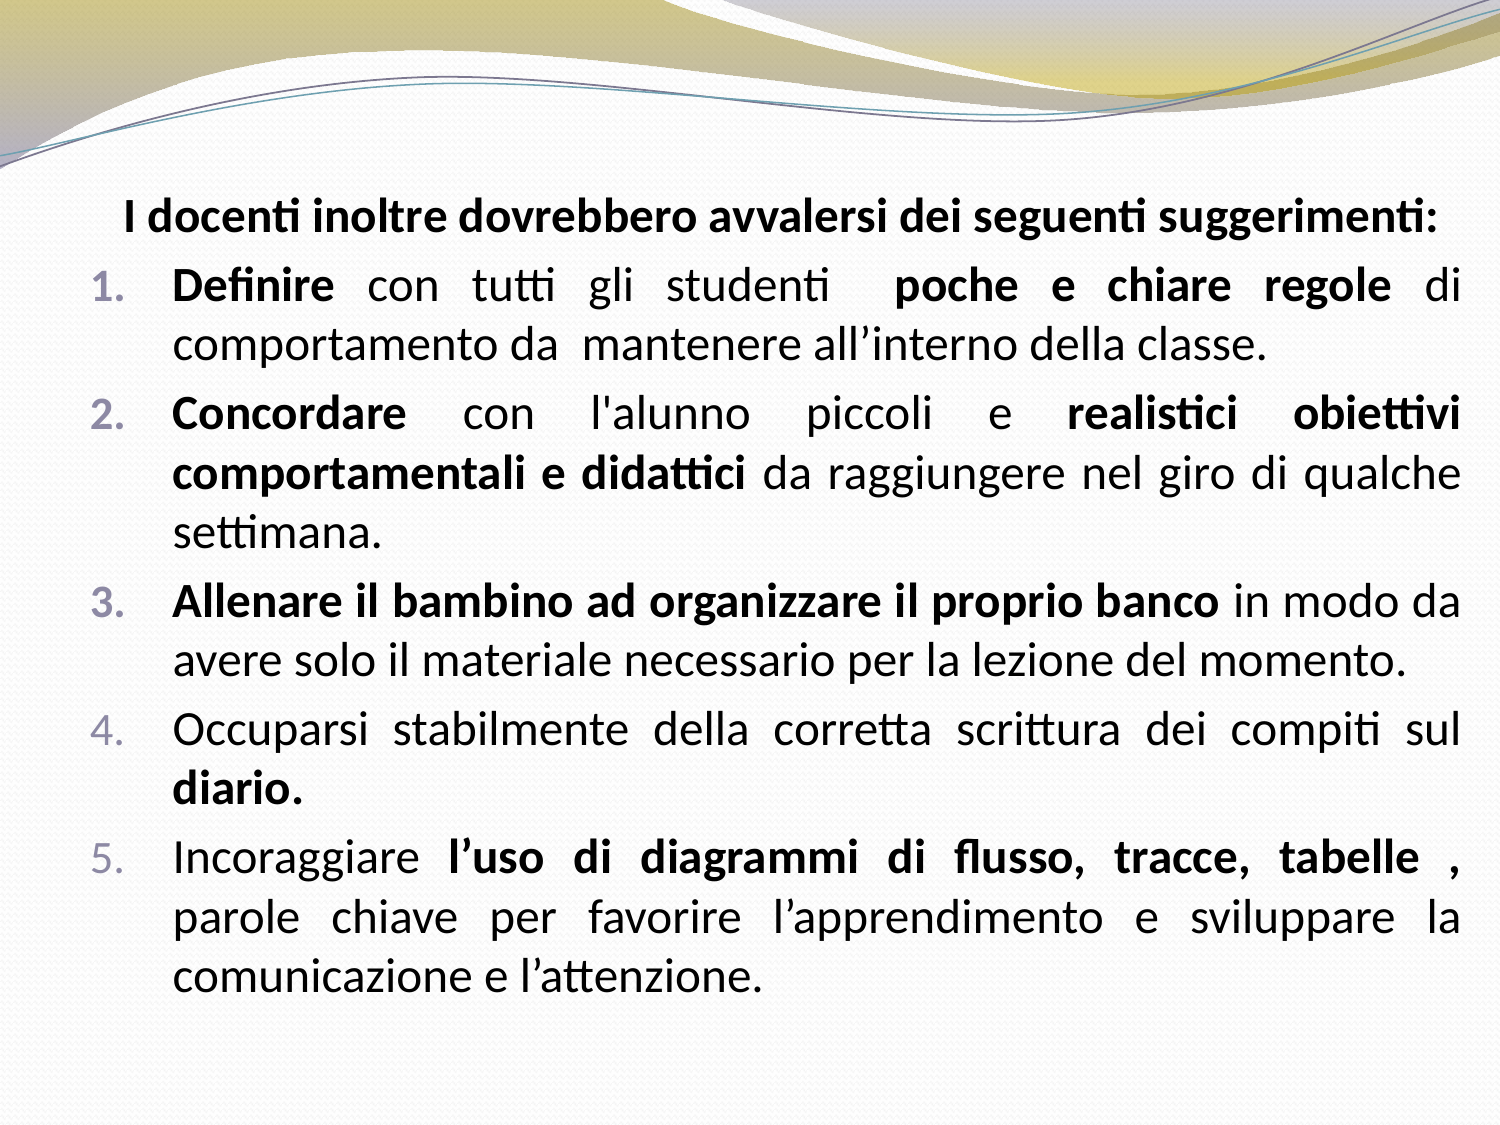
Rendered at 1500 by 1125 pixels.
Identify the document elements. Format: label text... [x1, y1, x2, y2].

list I docenti inoltre dovrebbero avvalersi dei seguenti suggerimenti: Definire con tutti gli studenti poche e chiare regole di comportamento da mantenere all’interno della classe. Concordare con l'alunno piccoli e realistici obiettivi comportamentali e didattici da raggiungere nel giro di qualche settimana. Allenare il bambino ad organizzare il proprio banco in modo da avere solo il materiale necessario per la lezione del momento. Occuparsi stabilmente della corretta scrittura dei compiti sul diario. Incoraggiare l’uso di diagrammi di flusso, tracce, tabelle , parole chiave per favorire l’apprendimento e sviluppare la comunicazione e l’attenzione. [75, 175, 1477, 1038]
